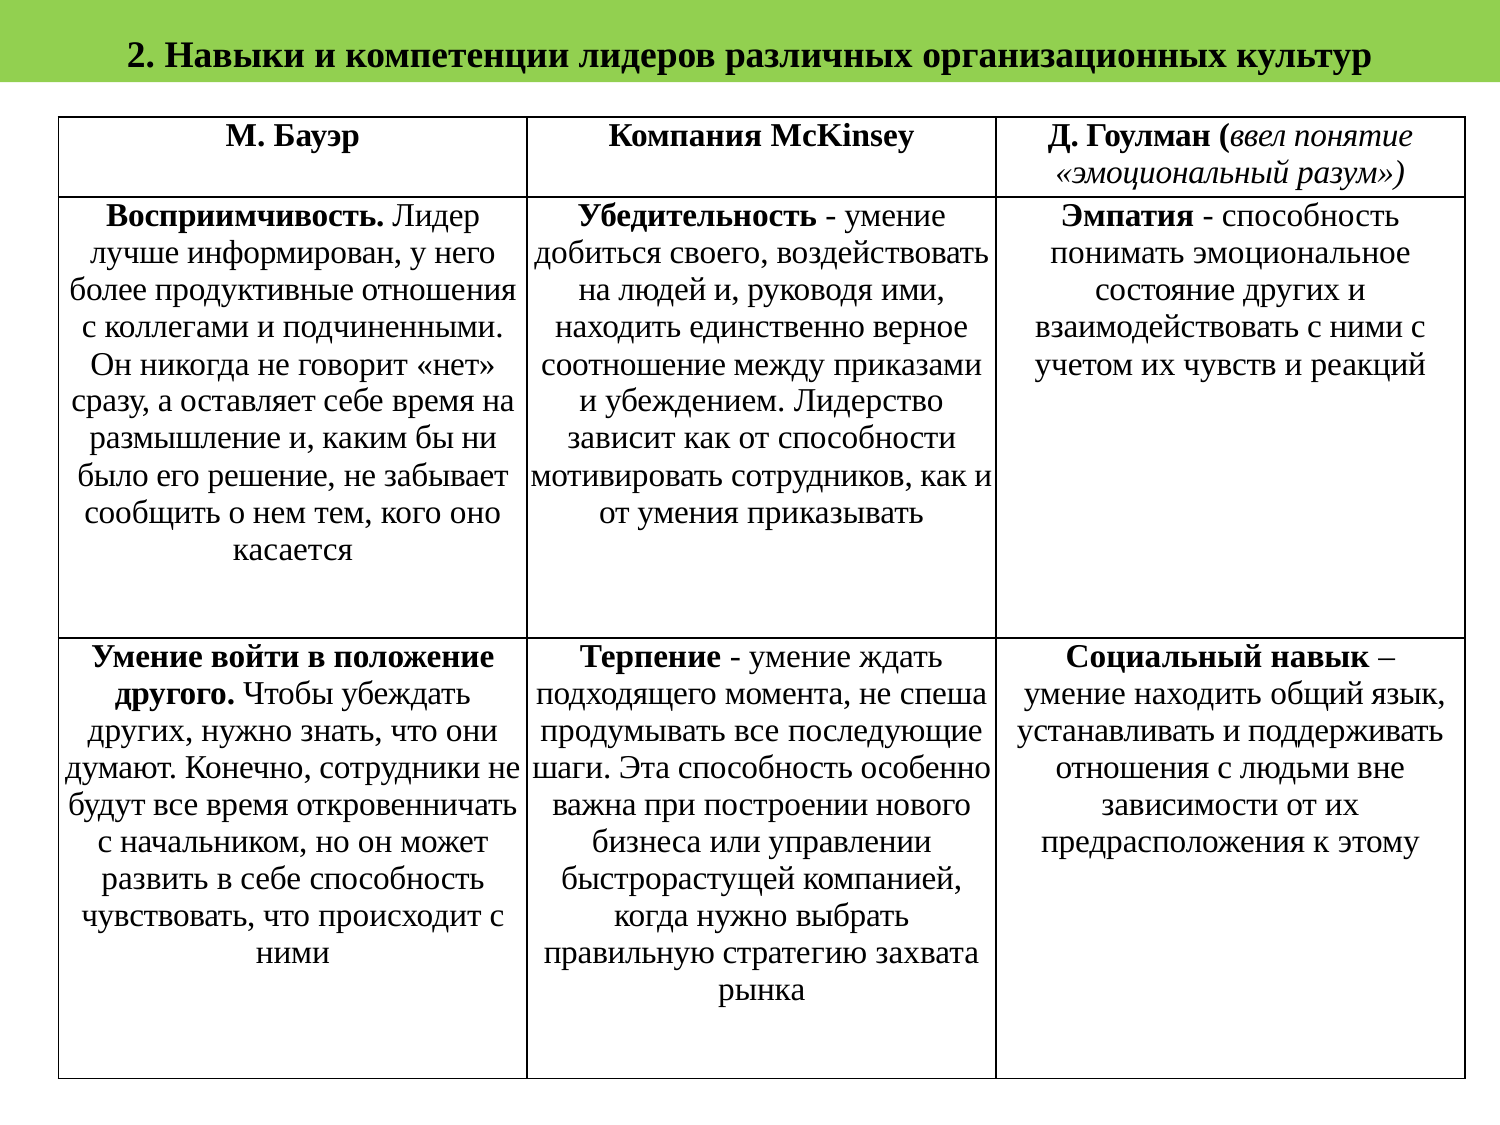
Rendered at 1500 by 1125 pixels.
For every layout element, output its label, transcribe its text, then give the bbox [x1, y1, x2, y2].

table_header Д. Гоулман (ввел понятие «эмоциональный разум») [997, 118, 1464, 196]
table_cell Убедительность - умение добиться своего, воздействовать на людей и, руководя ими, находить единственно верное соотношение между приказами и убеждением. Лидерство зависит как от способности мотивировать сотрудников, как и от умения приказывать [528, 198, 995, 637]
table_header Компания McKinsey [528, 118, 995, 196]
table_header М. Бауэр [59, 118, 526, 196]
text_box 2. Навыки и компетенции лидеров различных организационных культур [0, 0, 1500, 83]
table_cell Терпение - умение ждать подходящего момента, не спеша продумывать все последующие шаги. Эта способность особенно важна при построении нового бизнеса или управлении быстрорастущей компанией, когда нужно выбрать правильную стратегию захвата рынка [528, 639, 995, 1078]
table_cell Умение войти в положение другого. Чтобы убеждать других, нужно знать, что они думают. Конечно, сотрудники не будут все время откровенничать с начальником, но он может развить в себе способность чувствовать, что происходит с ними [59, 639, 526, 1078]
table_cell Эмпатия - способность понимать эмоциональное состояние других и взаимодействовать с ними с учетом их чувств и реакций [997, 198, 1464, 637]
table_cell Восприимчивость. Лидер лучше информирован, у него более продуктивные отношения с коллегами и подчиненными. Он никогда не говорит «нет» сразу, а оставляет себе время на размышление и, каким бы ни было его решение, не забывает сообщить о нем тем, кого оно касается [59, 198, 526, 637]
table_cell Социальный навык – умение находить общий язык, устанавливать и поддерживать отношения с людьми вне зависимости от их предрасположения к этому [997, 639, 1464, 1078]
